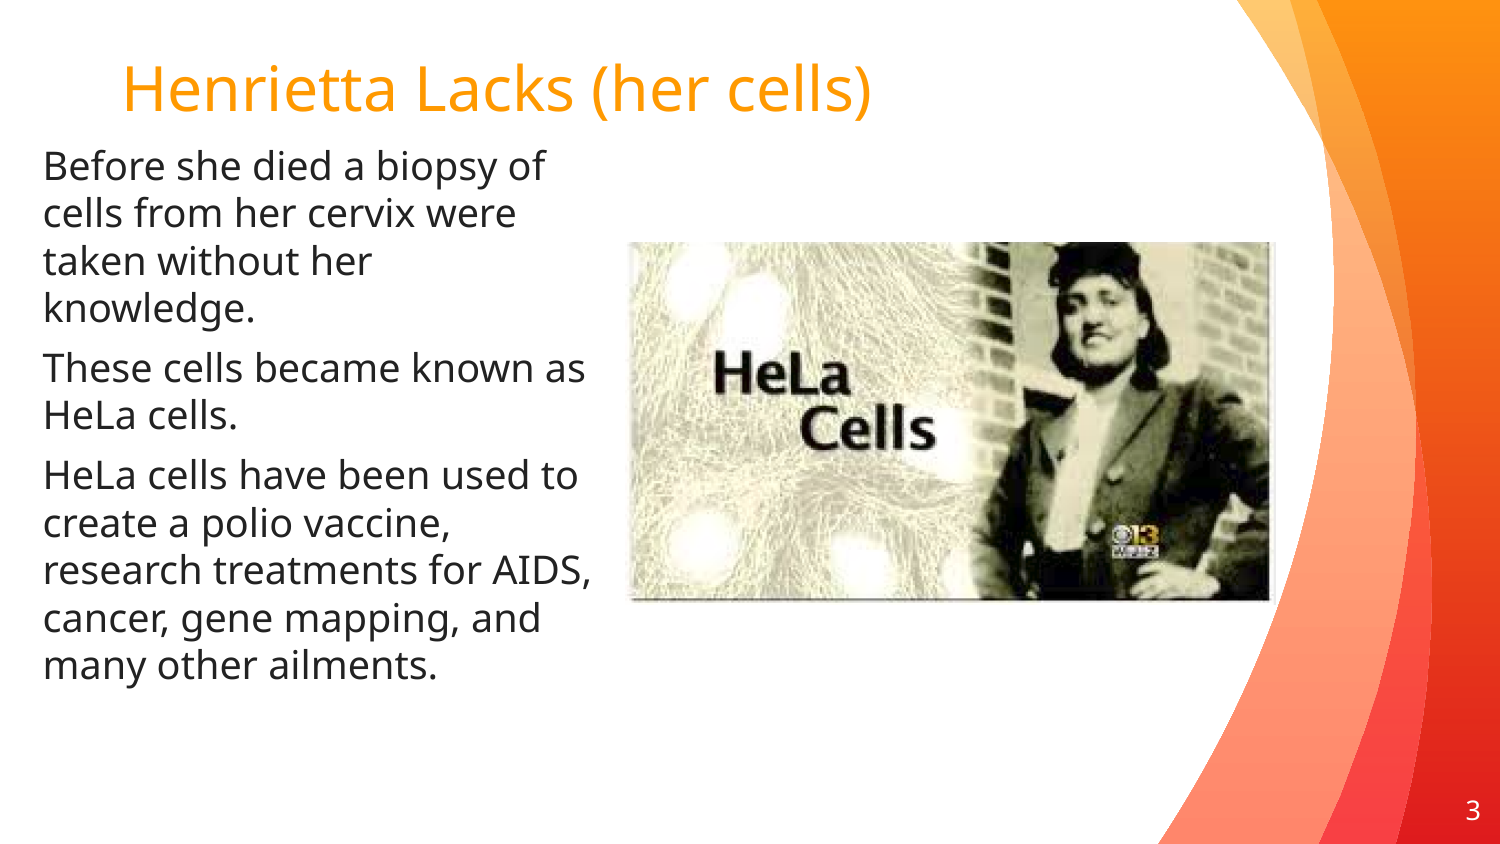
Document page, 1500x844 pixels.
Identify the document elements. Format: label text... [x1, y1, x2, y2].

list Before she died a biopsy of cells from her cervix were taken without her knowledge. These cells became known as HeLa cells. HeLa cells have been used to create a polio vaccine, research treatments for AIDS, cancer, gene mapping, and many other ailments. [42, 140, 596, 724]
title Henrietta Lacks (her cells) [121, 14, 1111, 124]
slide_number 3 [1391, 779, 1482, 844]
picture [625, 241, 1276, 605]
